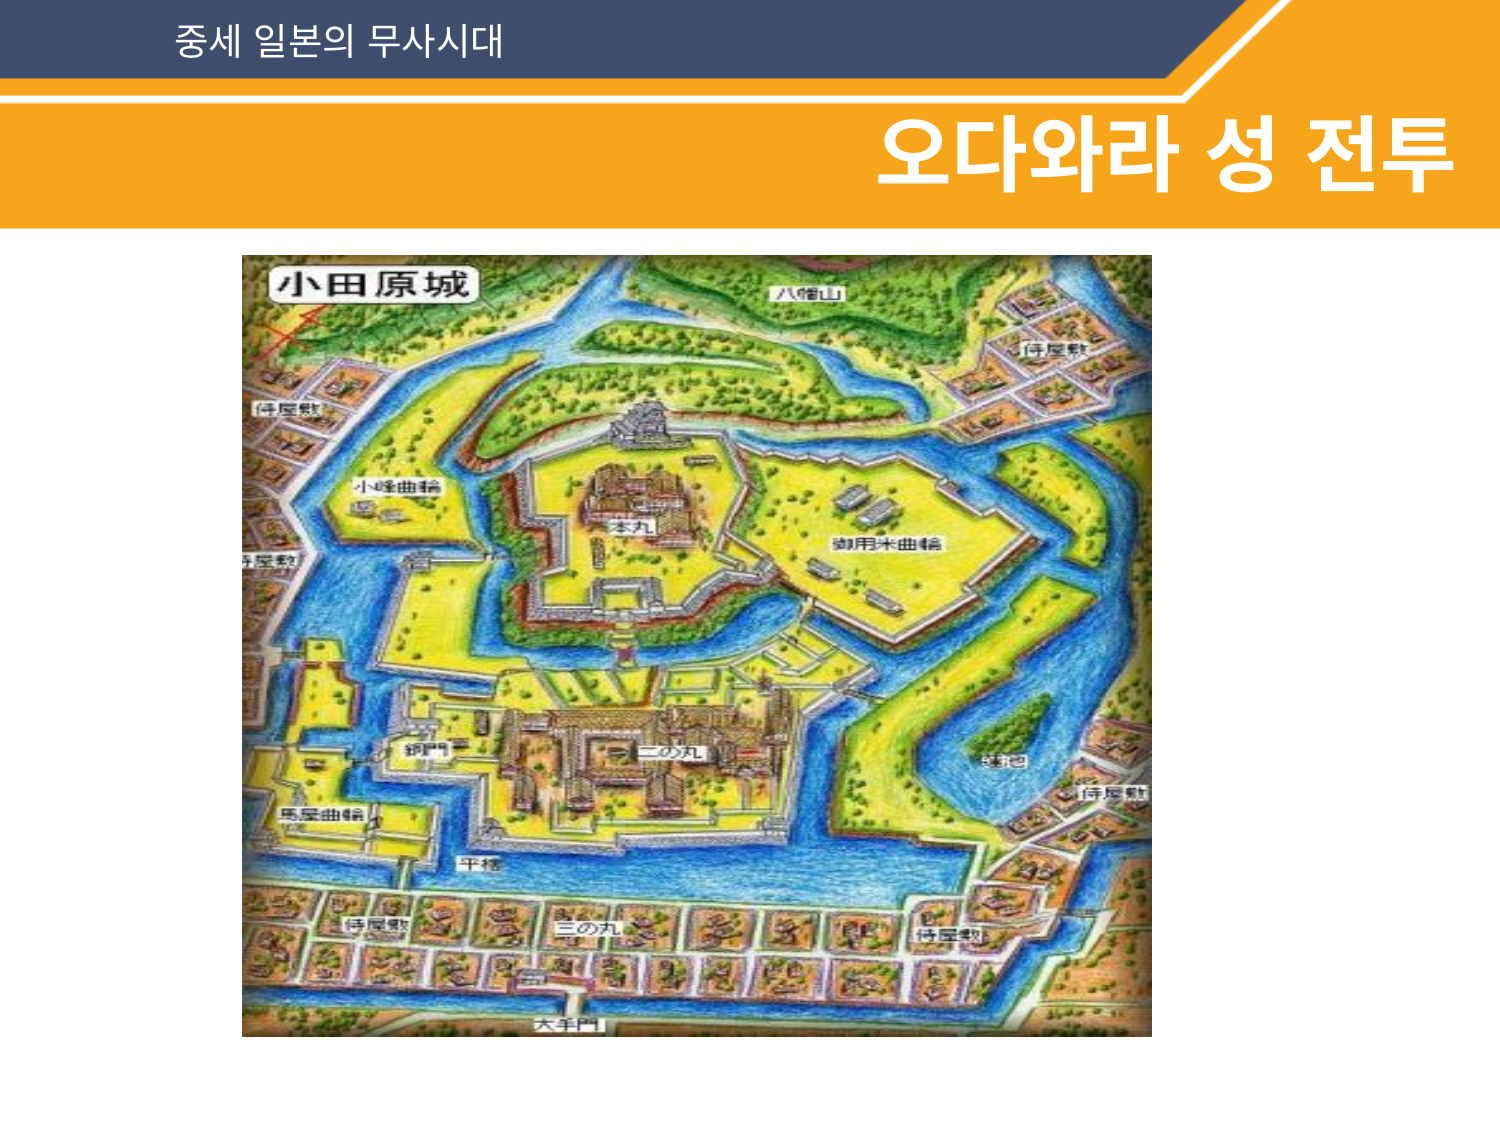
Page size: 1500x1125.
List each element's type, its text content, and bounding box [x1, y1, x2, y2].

picture [0, 0, 1500, 1125]
text_box 중세 일본의 무사시대 [21, 10, 658, 72]
text_box 오다와라 성 전투 [831, 103, 1500, 201]
